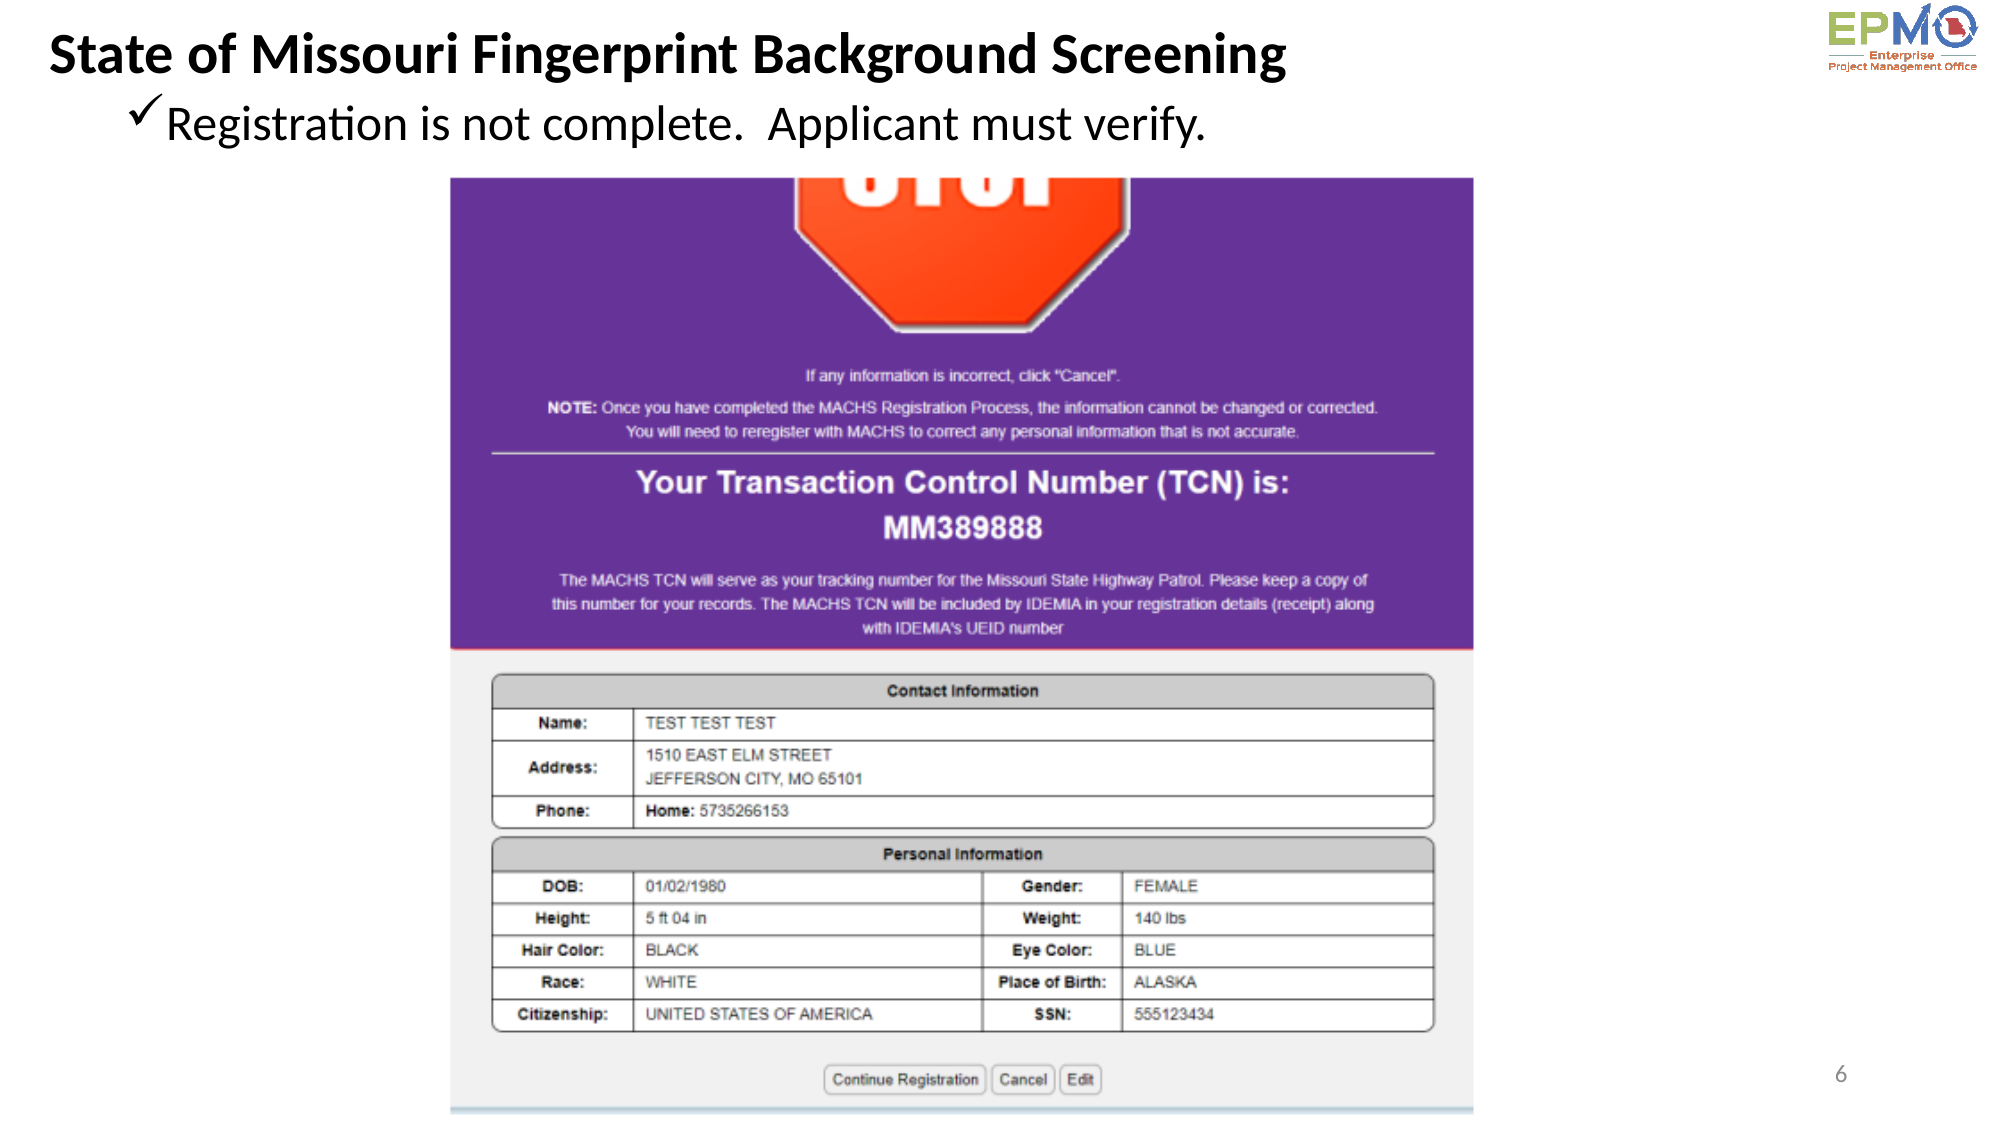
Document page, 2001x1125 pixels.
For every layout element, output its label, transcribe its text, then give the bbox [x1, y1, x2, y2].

slide_number 6 [1481, 1042, 1863, 1103]
picture [1822, 0, 1985, 76]
list State of Missouri Fingerprint Background Screening Registration is not complete. Applicant must verify. [34, 16, 1878, 181]
picture [440, 164, 1481, 1122]
